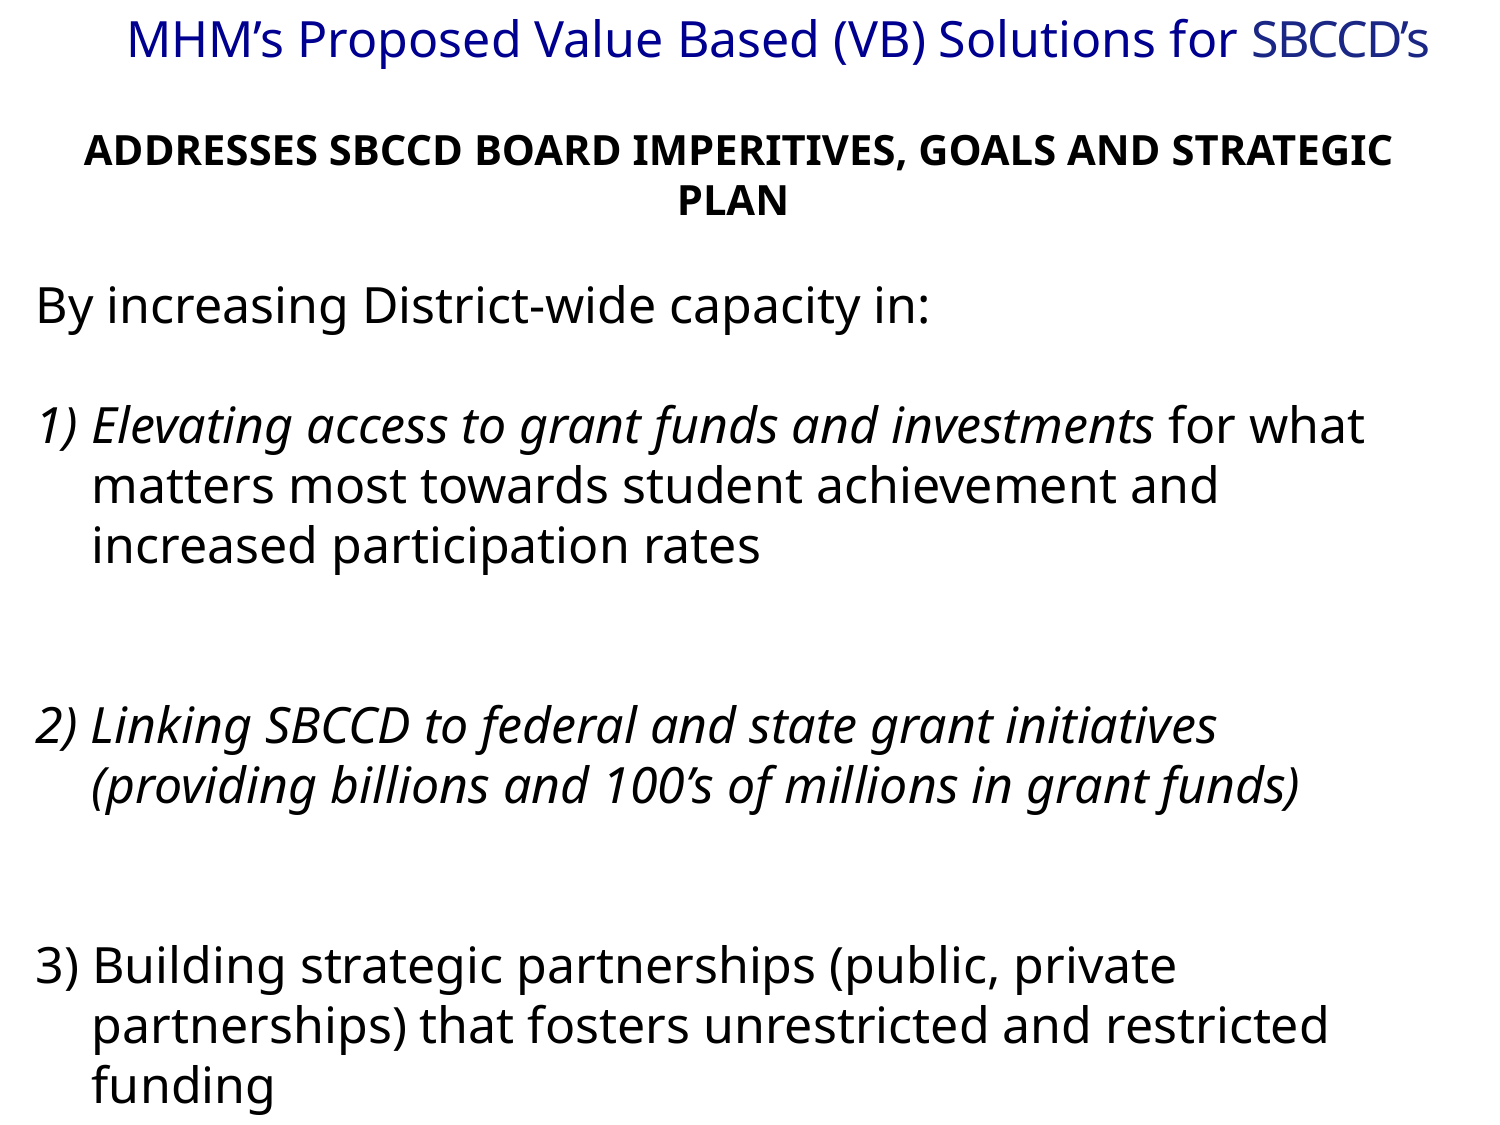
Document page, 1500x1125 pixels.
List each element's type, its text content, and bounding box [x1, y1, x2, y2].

title MHM’s Proposed Value Based (VB) Solutions for SBCCD’s [0, 0, 1500, 96]
text_box ADDRESSES SBCCD BOARD IMPERITIVES, GOALS AND STRATEGIC PLAN By increasing District-wide capacity in: Elevating access to grant funds and investments for what matters most towards student achievement and increased participation rates 2) Linking SBCCD to federal and state grant initiatives (providing billions and 100’s of millions in grant funds) 3) Building strategic partnerships (public, private partnerships) that fosters unrestricted and restricted funding [20, 116, 1457, 1121]
